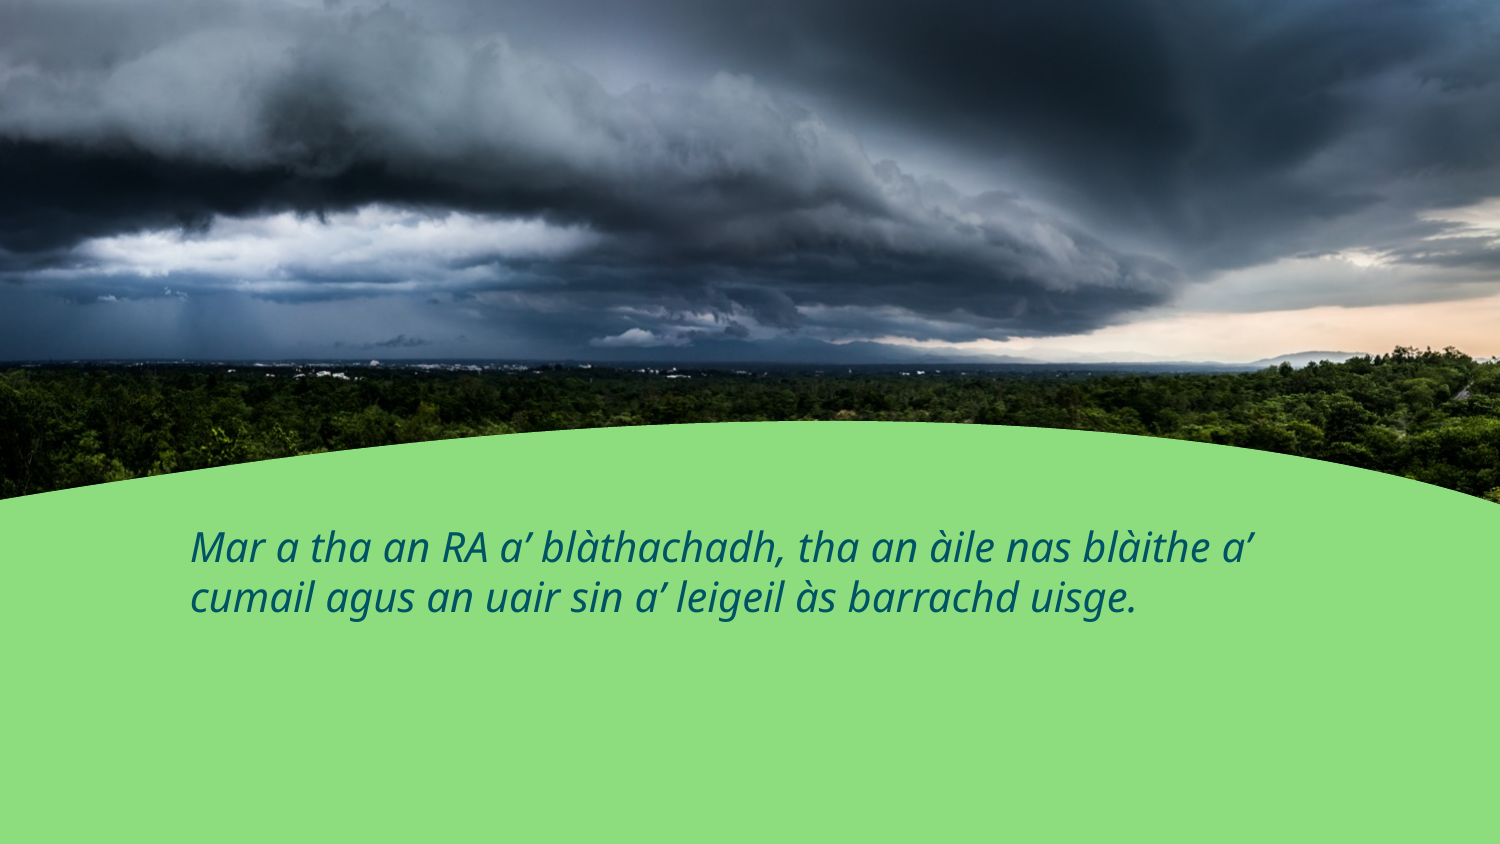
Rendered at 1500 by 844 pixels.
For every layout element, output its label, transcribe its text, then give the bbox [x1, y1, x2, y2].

picture [0, 0, 1500, 506]
text_box [0, 513, 1500, 844]
text_box Mar a tha an RA a’ blàthachadh, tha an àile nas blàithe a’ cumail agus an uair sin a’ leigeil às barrachd uisge. [174, 514, 1319, 629]
